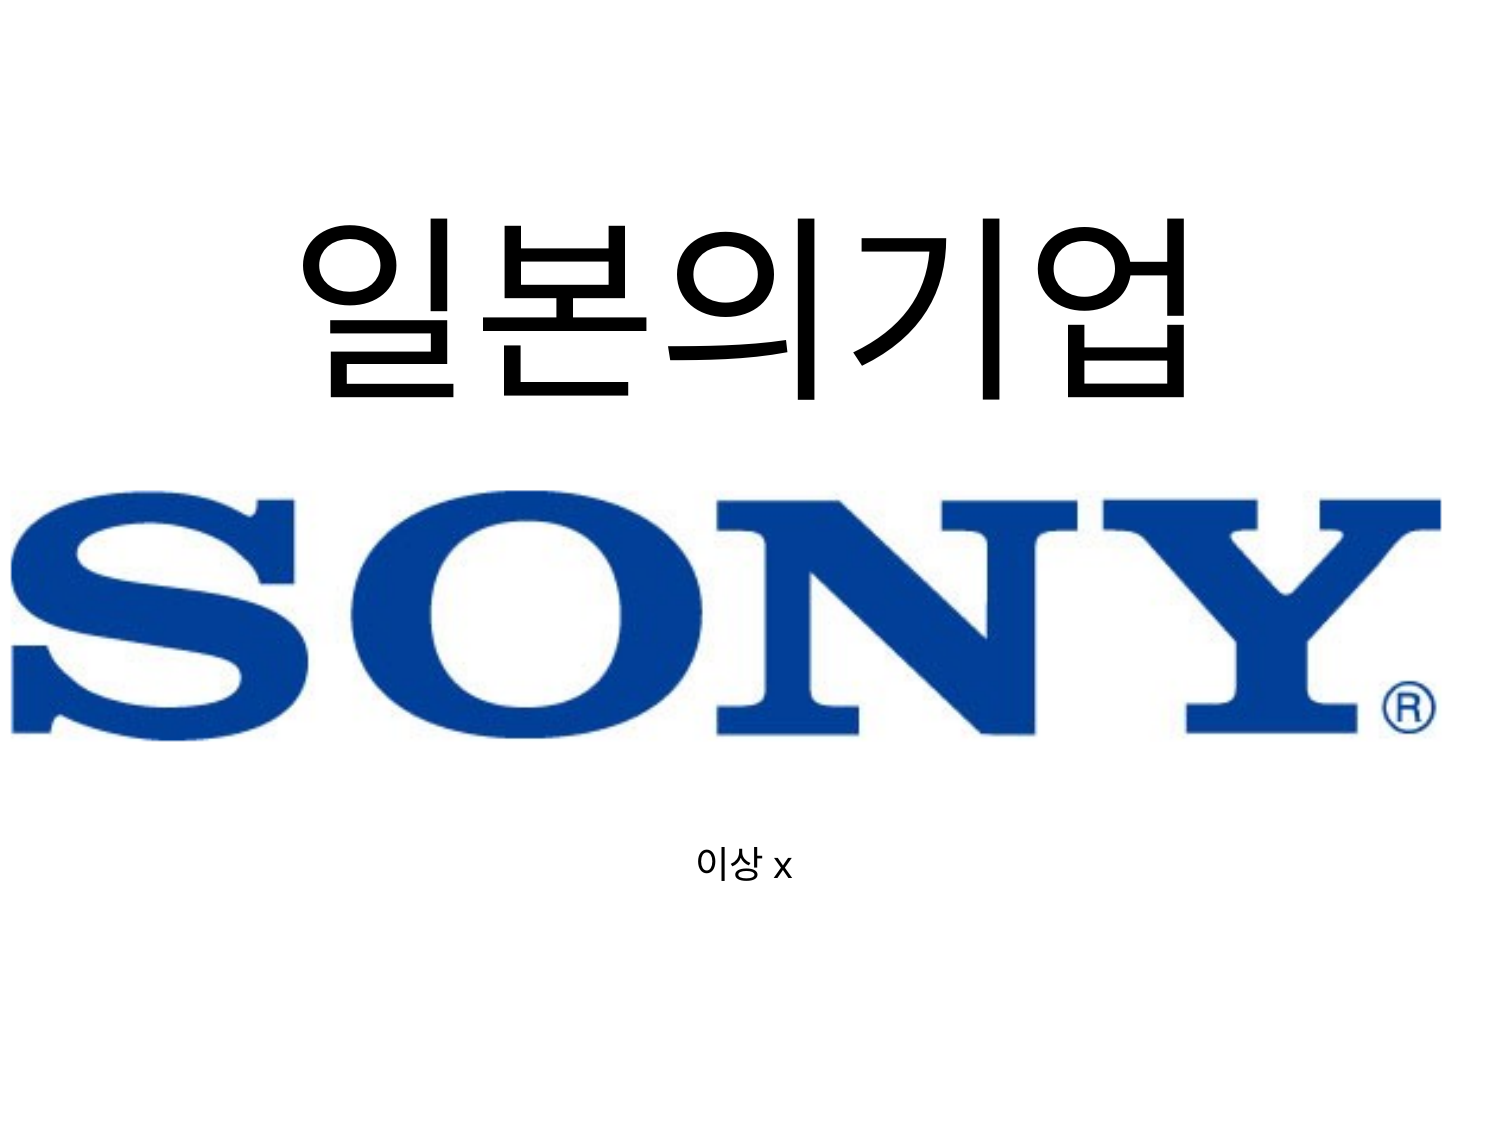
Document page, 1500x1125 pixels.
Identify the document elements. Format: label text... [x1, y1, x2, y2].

picture [0, 420, 1490, 801]
title 일본의기업 [112, 184, 1388, 419]
text_box 이상x [312, 834, 1176, 894]
